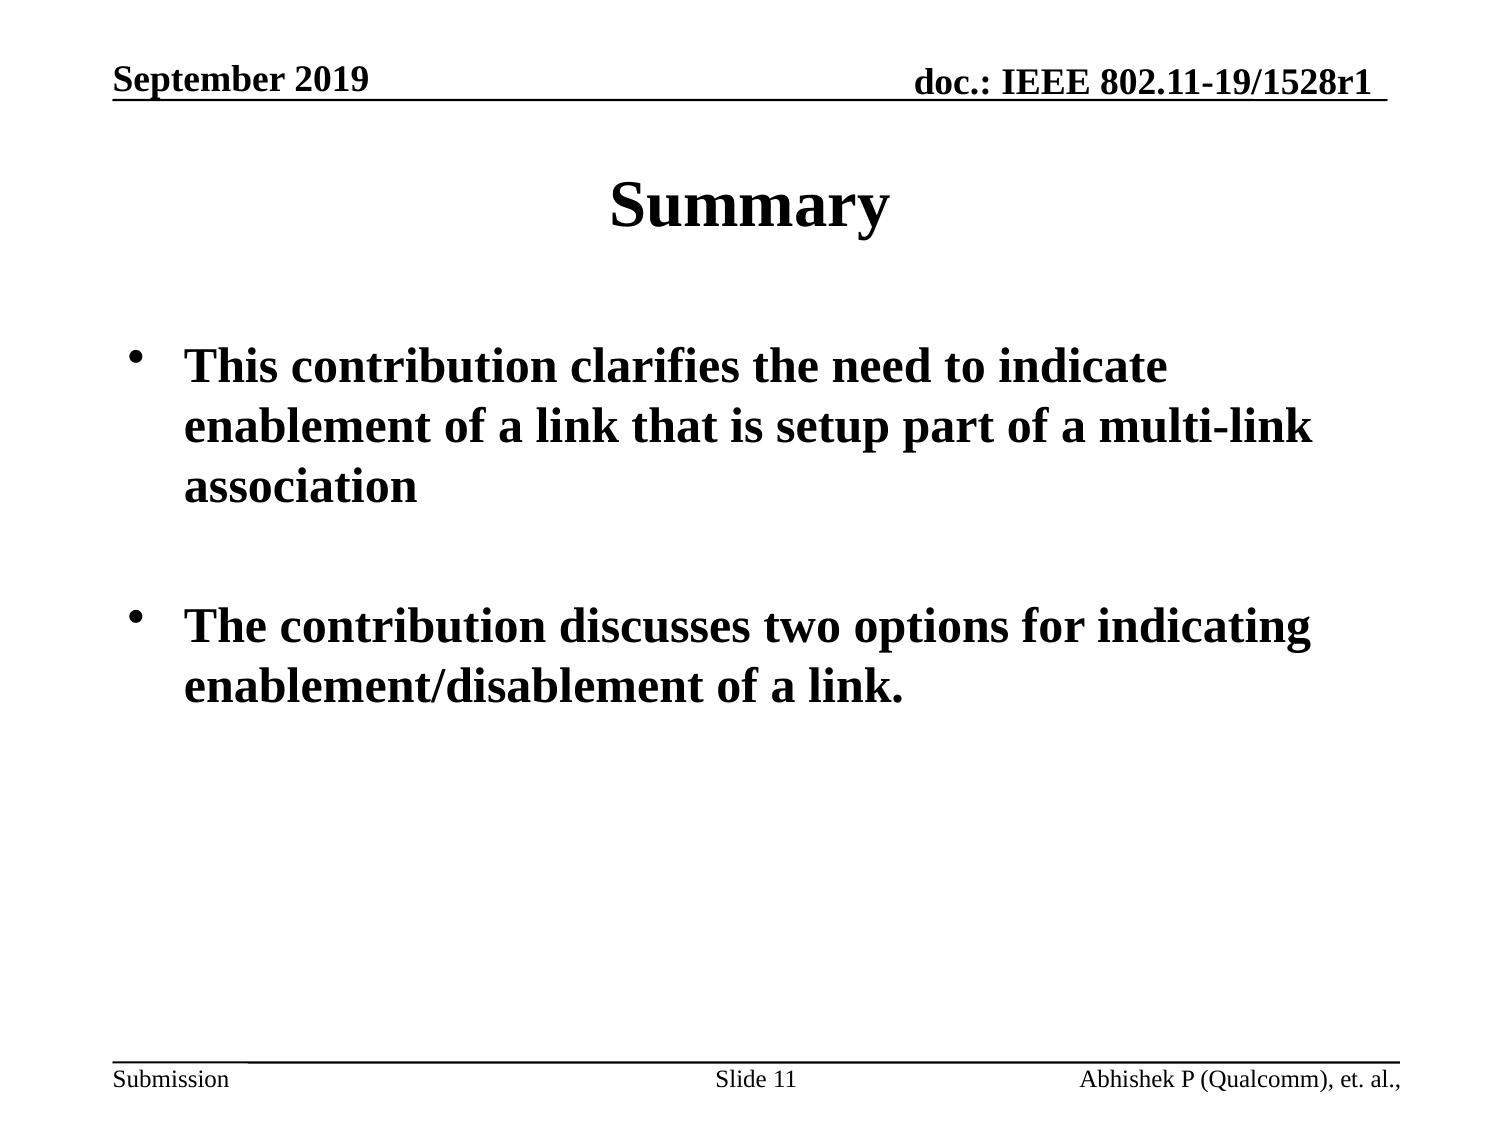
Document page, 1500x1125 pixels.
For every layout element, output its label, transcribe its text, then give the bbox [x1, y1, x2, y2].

title Summary [112, 112, 1388, 288]
list This contribution clarifies the need to indicate enablement of a link that is setup part of a multi-link association The contribution discusses two options for indicating enablement/disablement of a link. [112, 324, 1388, 1063]
footer Abhishek P (Qualcomm), et. al., [949, 1061, 1402, 1093]
slide_number Slide 11 [712, 1061, 801, 1093]
